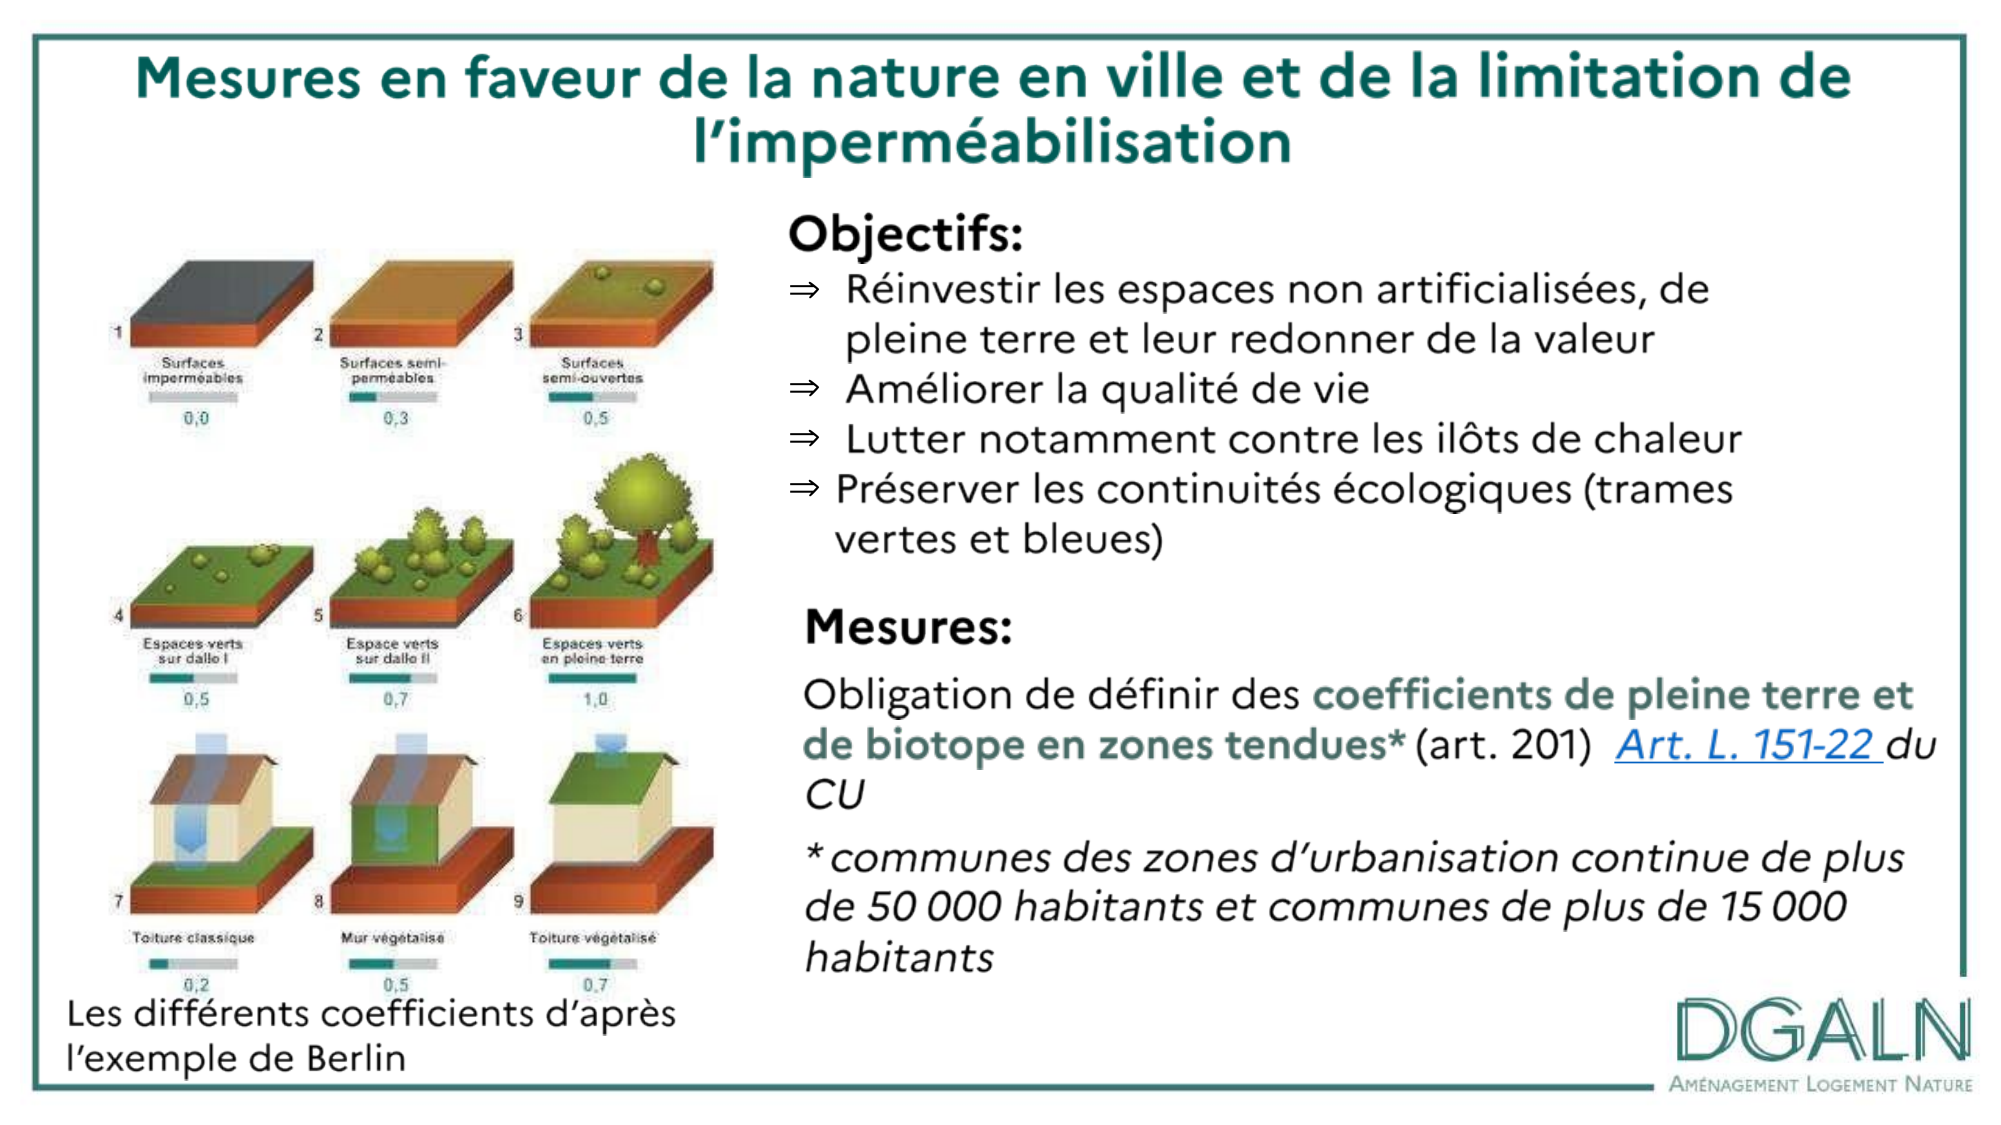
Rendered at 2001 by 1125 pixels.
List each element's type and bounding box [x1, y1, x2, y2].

text_box [20, 19, 1981, 1106]
text_box [834, 462, 1766, 565]
